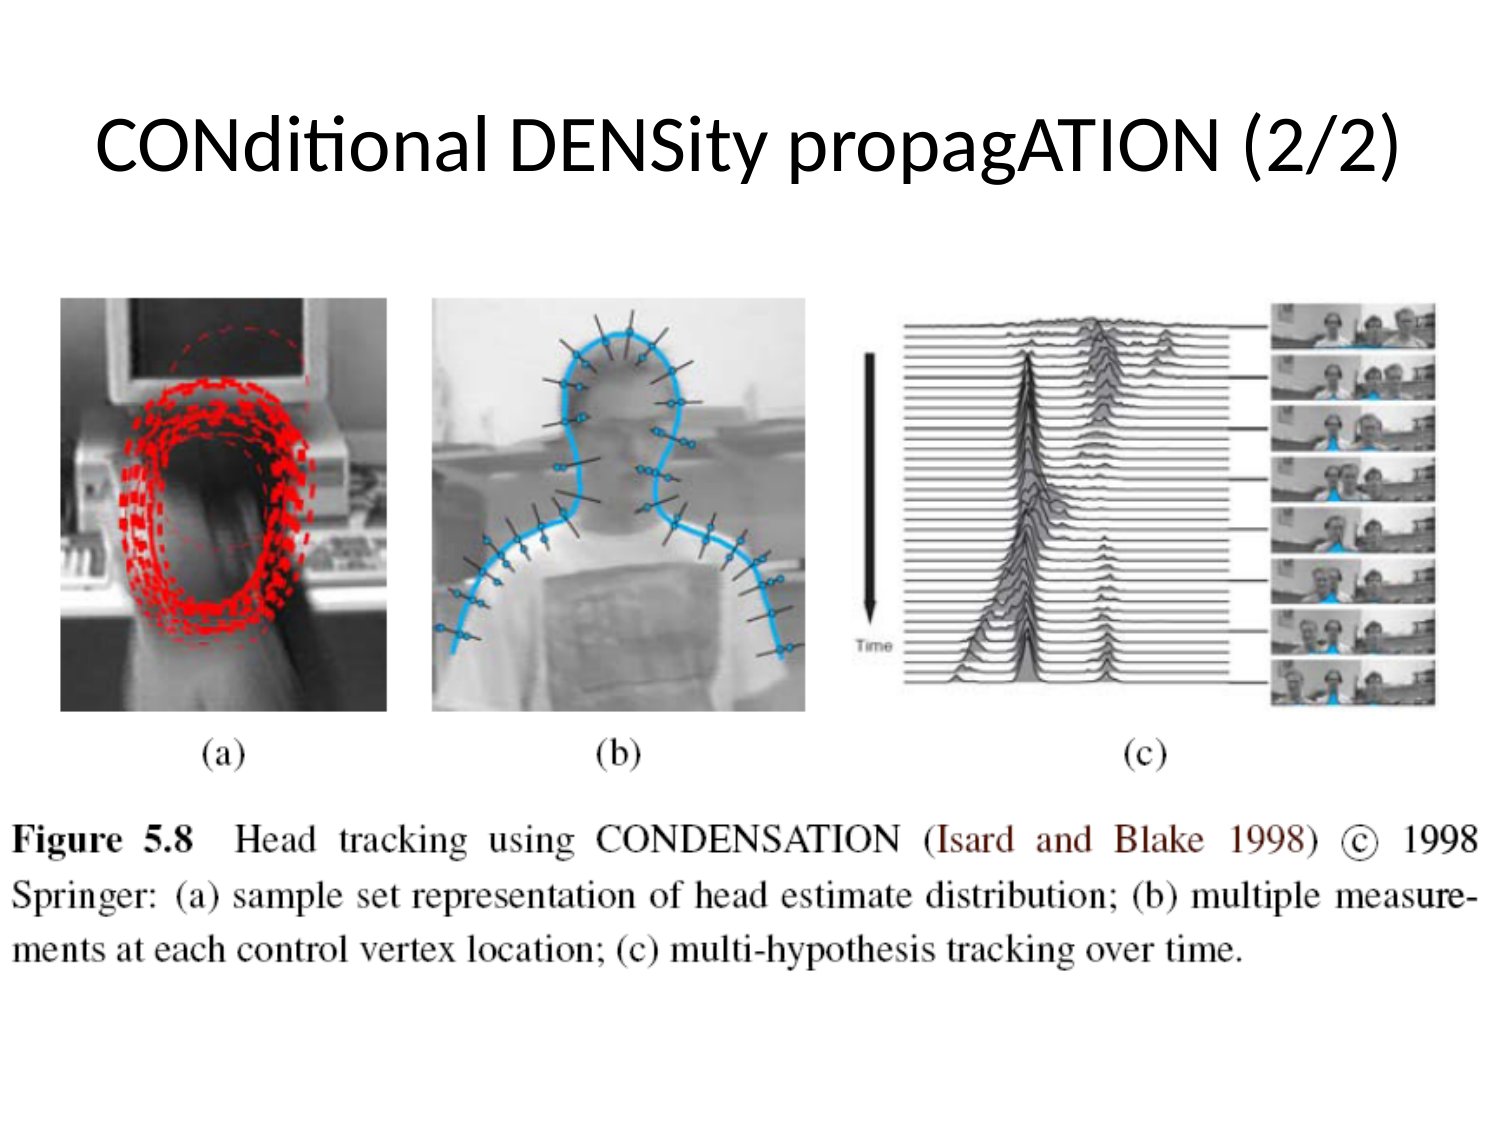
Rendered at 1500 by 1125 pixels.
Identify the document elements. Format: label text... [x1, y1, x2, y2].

title CONditional DENSity propagATION (2/2) [75, 45, 1425, 233]
picture [0, 280, 1500, 997]
